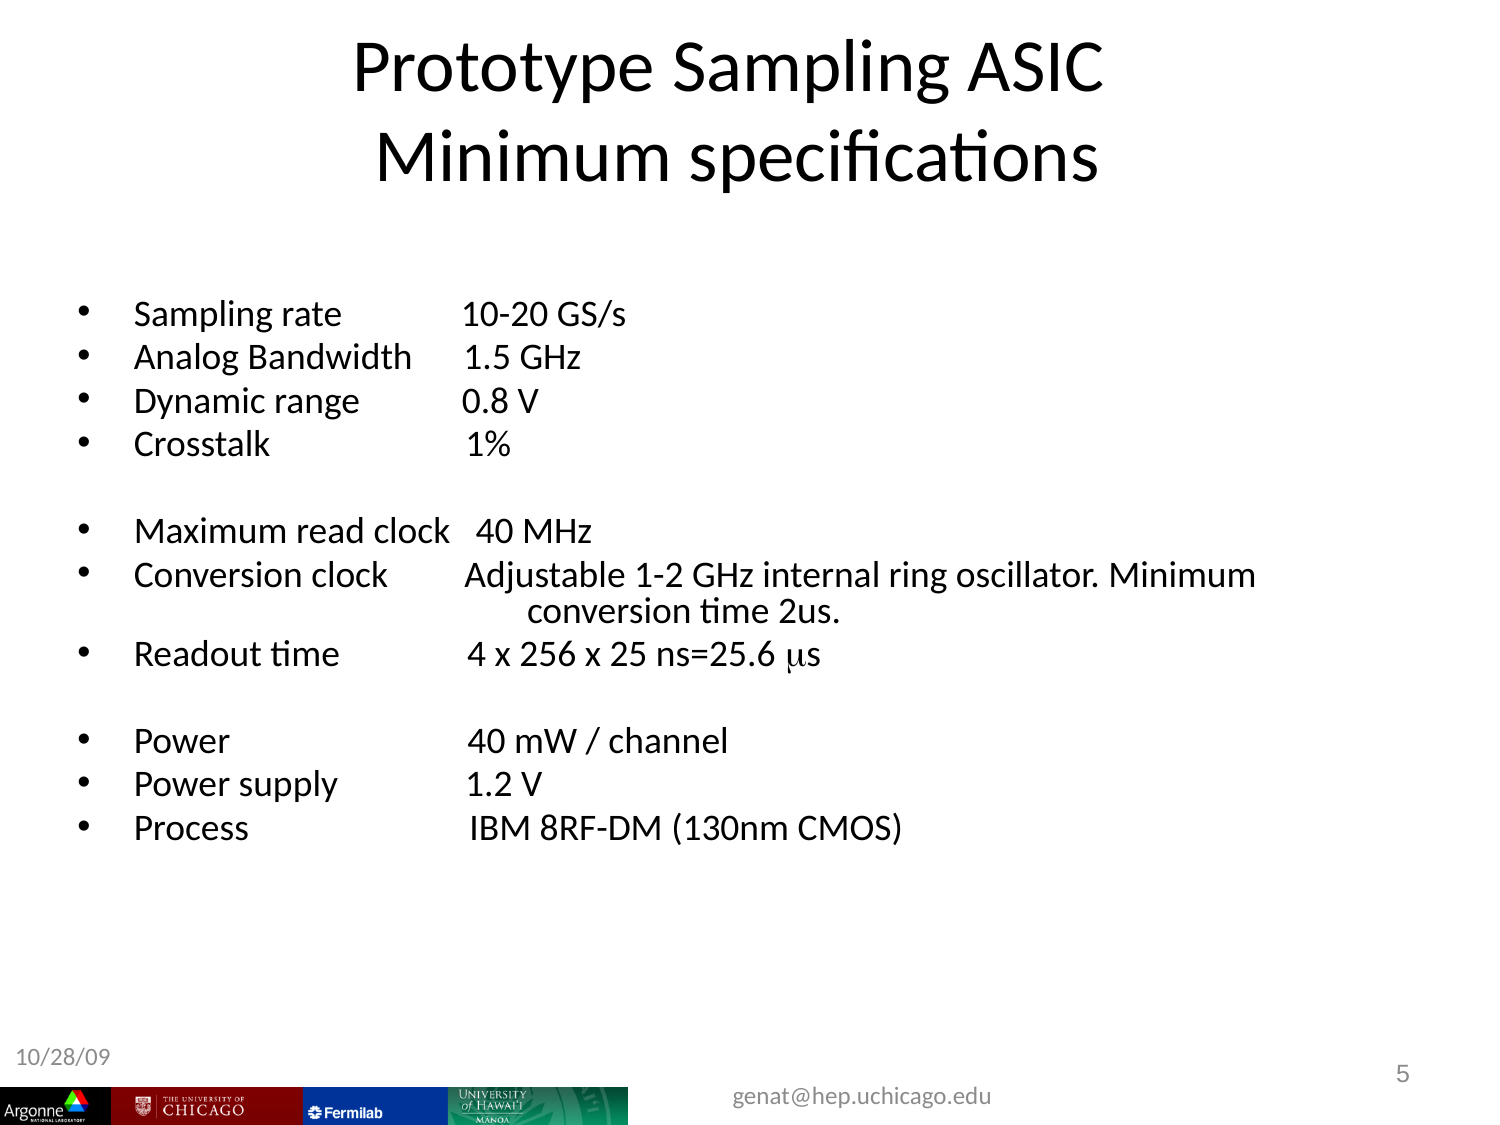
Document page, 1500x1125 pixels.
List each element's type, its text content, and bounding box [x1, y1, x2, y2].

slide_number 5 [1074, 1042, 1425, 1103]
title Prototype Sampling ASIC Minimum specifications [37, 0, 1438, 213]
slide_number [0, 1025, 350, 1085]
picture [0, 1087, 629, 1125]
footer genat@hep.uchicago.edu [624, 1065, 1100, 1125]
list Sampling rate 10-20 GS/s Analog Bandwidth 1.5 GHz Dynamic range 0.8 V Crosstalk 1% Maximum read clock 40 MHz Conversion clock Adjustable 1-2 GHz internal ring oscillator. Minimum conversion time 2us. Readout time 4 x 256 x 25 ns=25.6 ms Power 40 mW / channel Power supply 1.2 V Process IBM 8RF-DM (130nm CMOS) [62, 237, 1413, 888]
